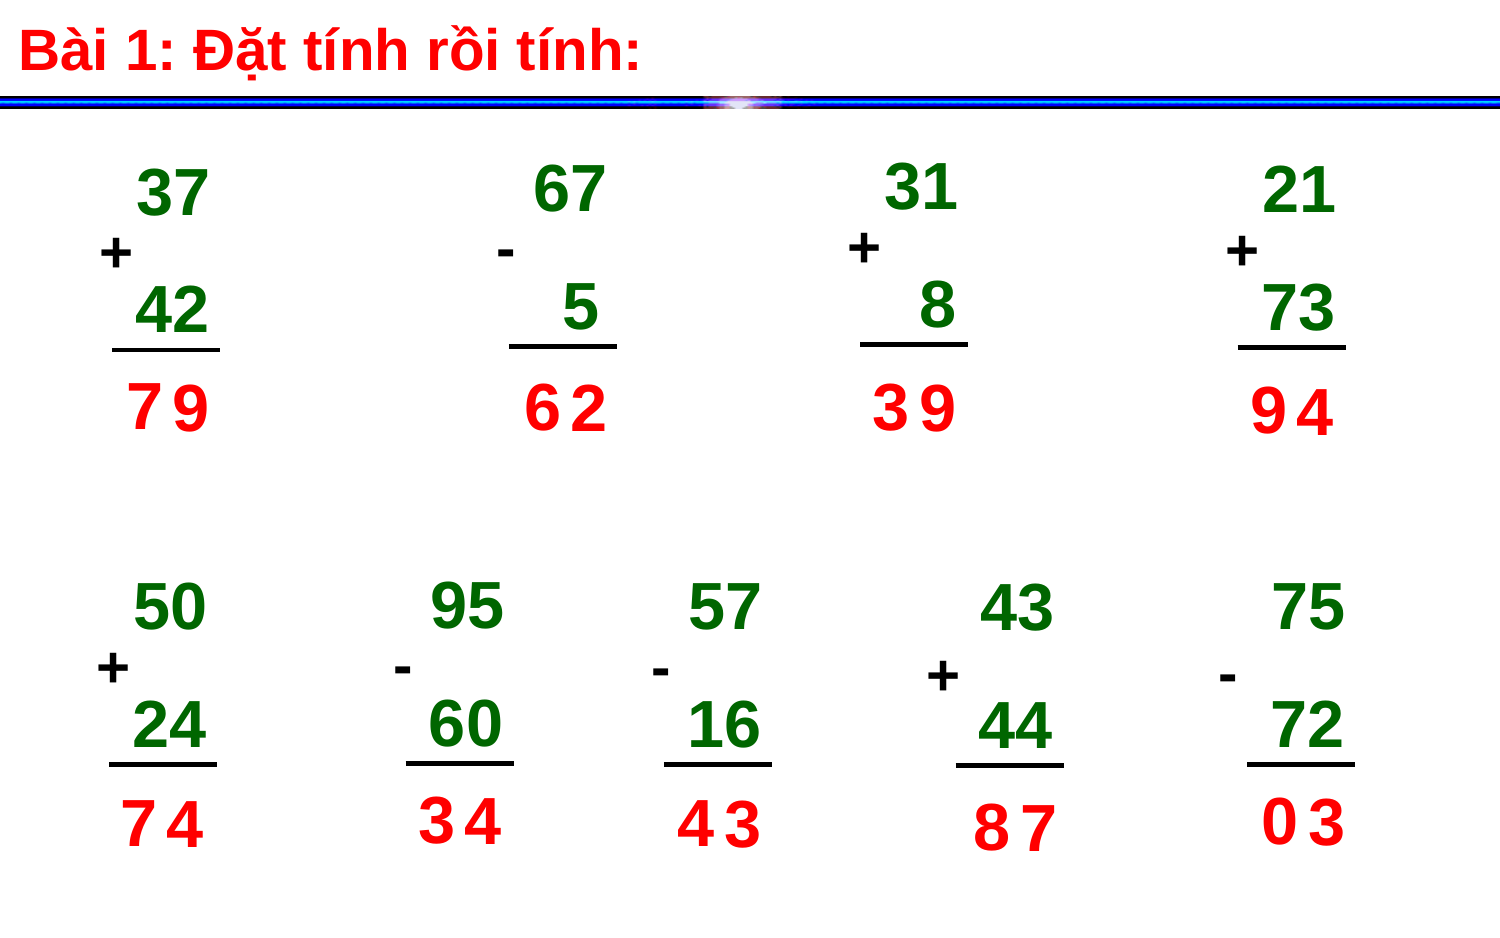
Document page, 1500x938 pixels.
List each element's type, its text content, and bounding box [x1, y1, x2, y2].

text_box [1202, 555, 1362, 770]
text_box 4 [1282, 361, 1349, 456]
text_box 4 [662, 778, 730, 868]
text_box 3 [709, 778, 777, 869]
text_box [377, 553, 521, 769]
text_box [480, 137, 624, 352]
text_box 7 [105, 778, 173, 868]
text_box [1209, 138, 1352, 353]
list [0, 95, 1500, 109]
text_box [84, 140, 227, 356]
text_box 3 [1293, 777, 1361, 867]
text_box 3 [403, 776, 471, 864]
text_box 9 [157, 362, 225, 452]
text_box 6 [509, 360, 577, 452]
text_box 3 [857, 357, 925, 452]
text_box 4 [151, 778, 219, 869]
text_box 9 [904, 357, 972, 453]
text_box 0 [1246, 778, 1314, 866]
text_box 9 [1235, 361, 1303, 455]
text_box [81, 555, 224, 770]
text_box 2 [555, 359, 623, 453]
text_box 4 [449, 776, 517, 866]
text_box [911, 556, 1070, 771]
text_box 8 [959, 779, 1027, 871]
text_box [832, 135, 975, 350]
text_box 7 [1005, 777, 1073, 873]
text_box Bài 1: Đặt tính rồi tính: [3, 4, 659, 90]
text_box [636, 555, 779, 770]
text_box 7 [111, 363, 179, 451]
